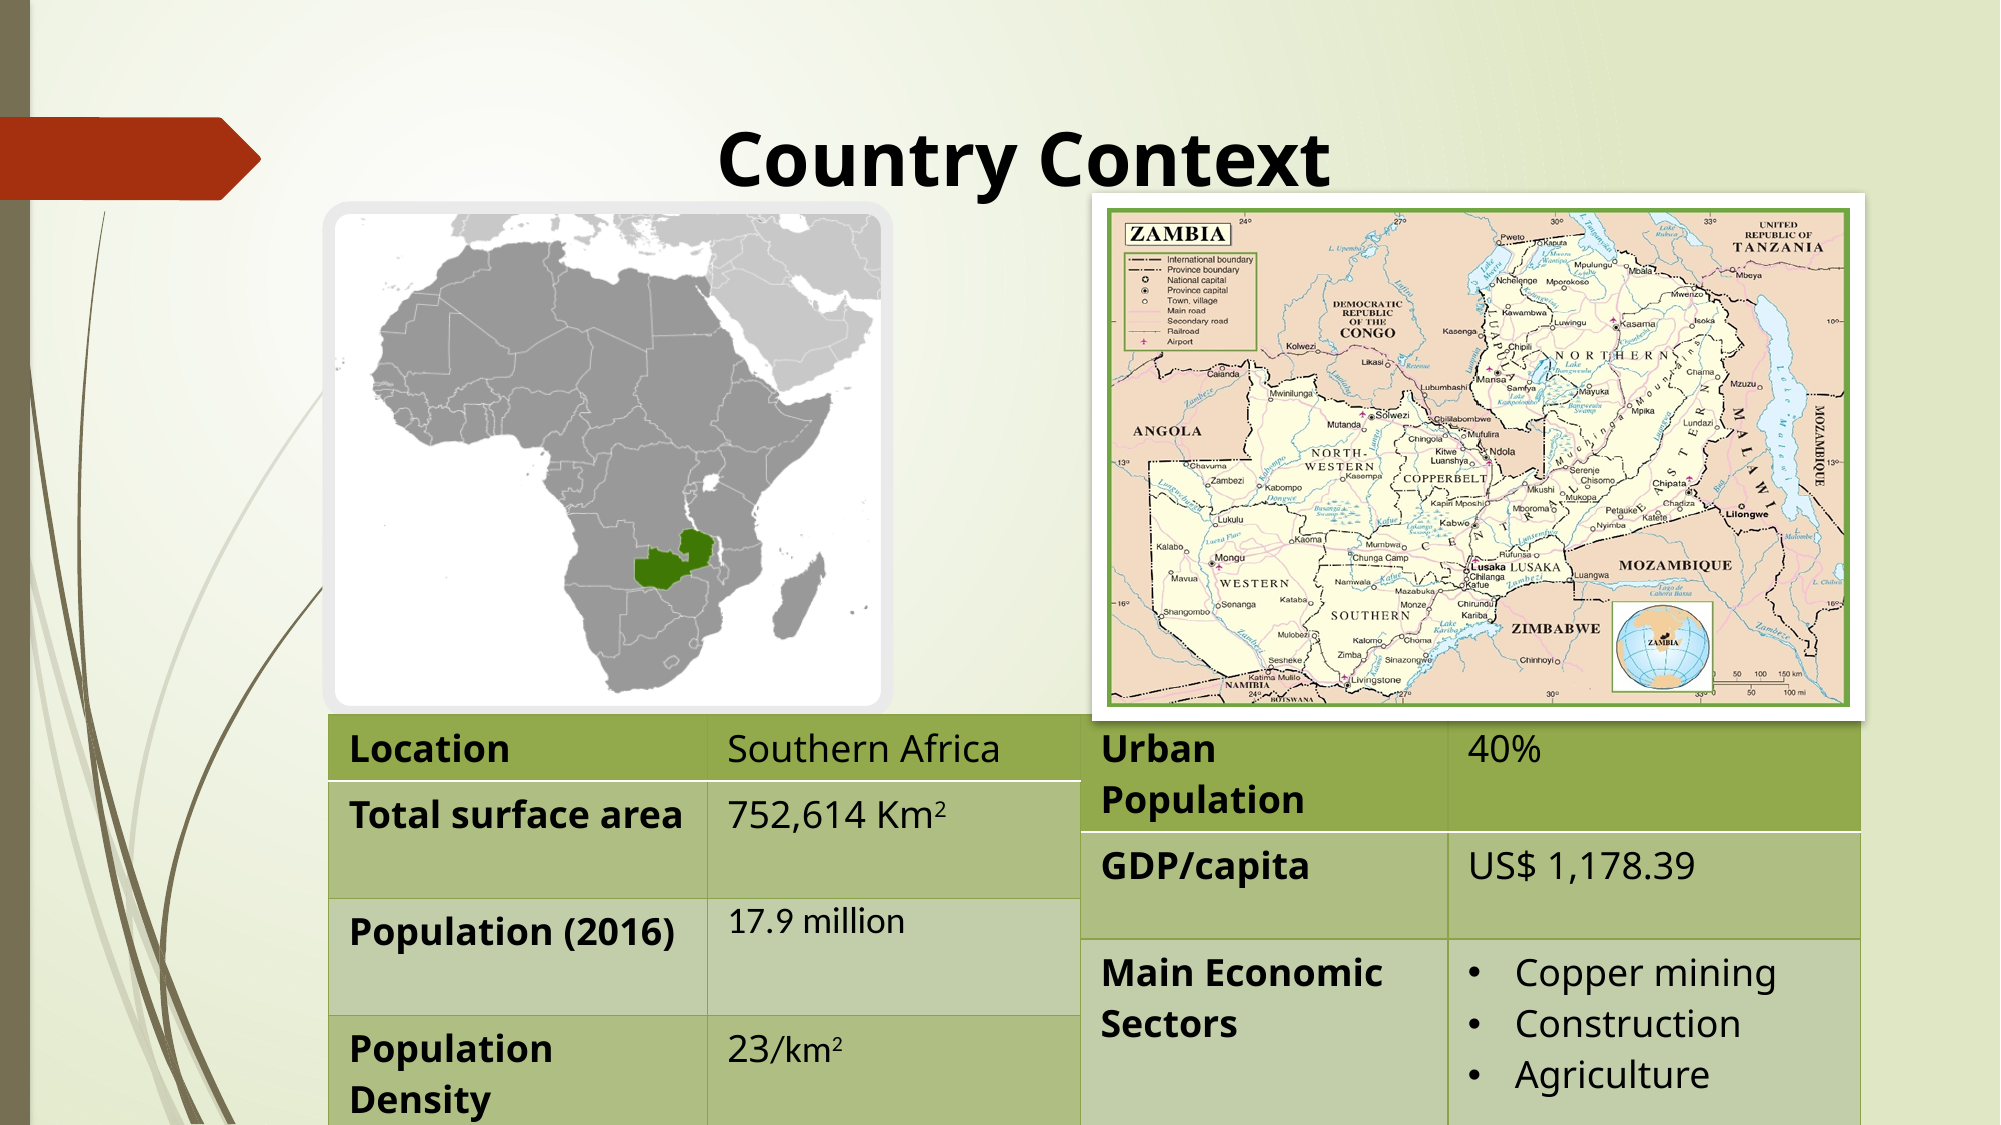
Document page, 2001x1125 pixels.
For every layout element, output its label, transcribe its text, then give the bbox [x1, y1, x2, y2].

table_header Location [329, 720, 707, 780]
table_header Southern Africa [708, 716, 1080, 780]
table_cell 17.9 million [708, 899, 1080, 1015]
picture [1106, 207, 1851, 707]
title Country Context [263, 104, 1785, 237]
table_cell GDP/capita [1081, 833, 1447, 938]
table_header Urban Population [1081, 716, 1447, 831]
table_cell US$ 1,178.39 [1449, 833, 1860, 938]
table_cell Main Economic Sectors [1081, 940, 1447, 1125]
table_cell Copper mining Construction Agriculture [1449, 940, 1860, 1125]
table_cell Population (2016) [329, 899, 707, 1015]
table_cell Total surface area [329, 782, 707, 898]
table_cell 23/km2 [708, 1016, 1080, 1125]
table_cell 752,614 Km2 [708, 782, 1080, 898]
table_cell Population Density [329, 1016, 707, 1125]
picture [328, 207, 888, 713]
table_header 40% [1449, 730, 1860, 831]
